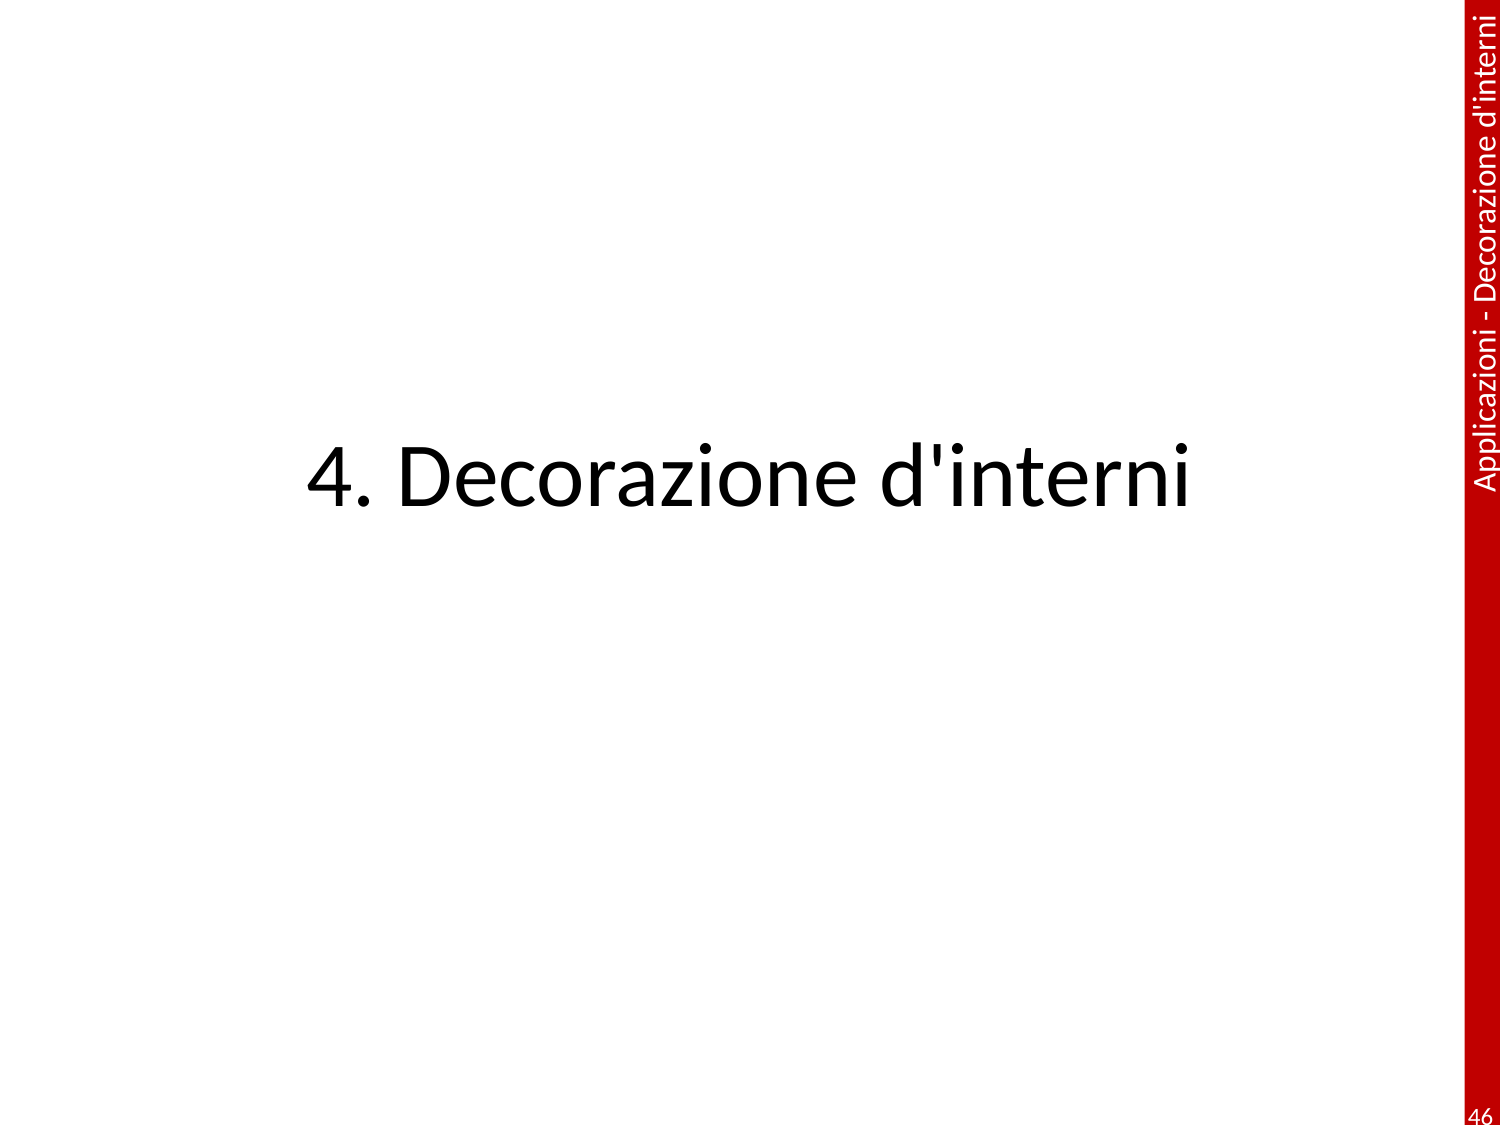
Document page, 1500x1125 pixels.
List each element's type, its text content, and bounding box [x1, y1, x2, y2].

slide_number 46 [1452, 1093, 1500, 1125]
title 4. Decorazione d'interni [112, 349, 1388, 591]
